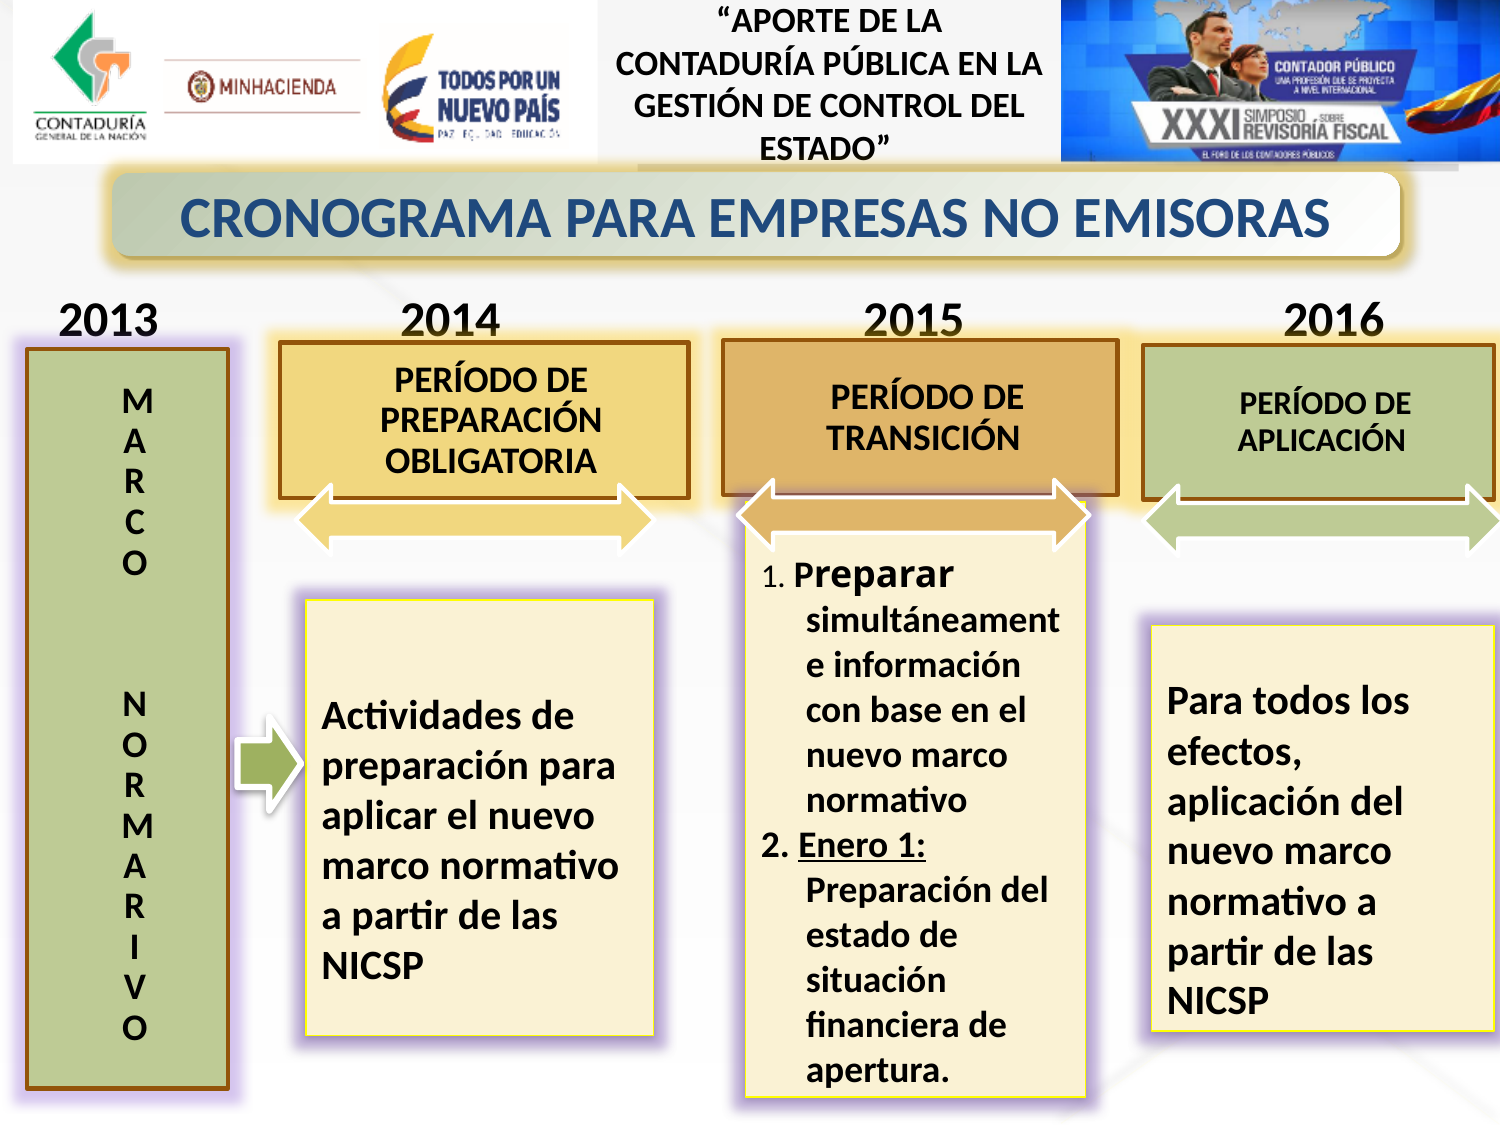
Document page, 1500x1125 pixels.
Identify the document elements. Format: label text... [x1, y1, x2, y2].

picture [379, 23, 569, 149]
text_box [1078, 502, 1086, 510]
picture [1061, 0, 1500, 173]
text_box [737, 479, 1090, 551]
text_box 1. Preparar simultáneamente información con base en el nuevo marco normativo 2. Enero 1: Preparación del estado de situación financiera de apertura. [745, 520, 1086, 1098]
text_box Actividades de preparación para aplicar el nuevo marco normativo a partir de las NICSP [306, 600, 654, 1036]
text_box CRONOGRAMA PARA EMPRESAS NO EMISORAS [112, 172, 1400, 256]
text_box PERÍODO DE TRANSICIÓN [723, 340, 1118, 495]
text_box MARCO NORMARIVO [26, 349, 228, 1089]
text_box 2015 [778, 278, 1051, 322]
text_box PERÍODO DE PREPARACIÓN OBLIGATORIA [279, 342, 689, 499]
picture [26, 7, 367, 148]
text_box PERÍODO DE APLICACIÓN [1142, 345, 1495, 500]
text_box [295, 484, 655, 556]
text_box Para todos los efectos, aplicación del nuevo marco normativo a partir de las NICSP [1151, 625, 1495, 1032]
text_box [1142, 485, 1500, 557]
text_box 2013 [0, 278, 237, 355]
text_box [237, 716, 302, 811]
text_box 2016 [1198, 278, 1470, 326]
text_box 2014 [314, 278, 587, 324]
